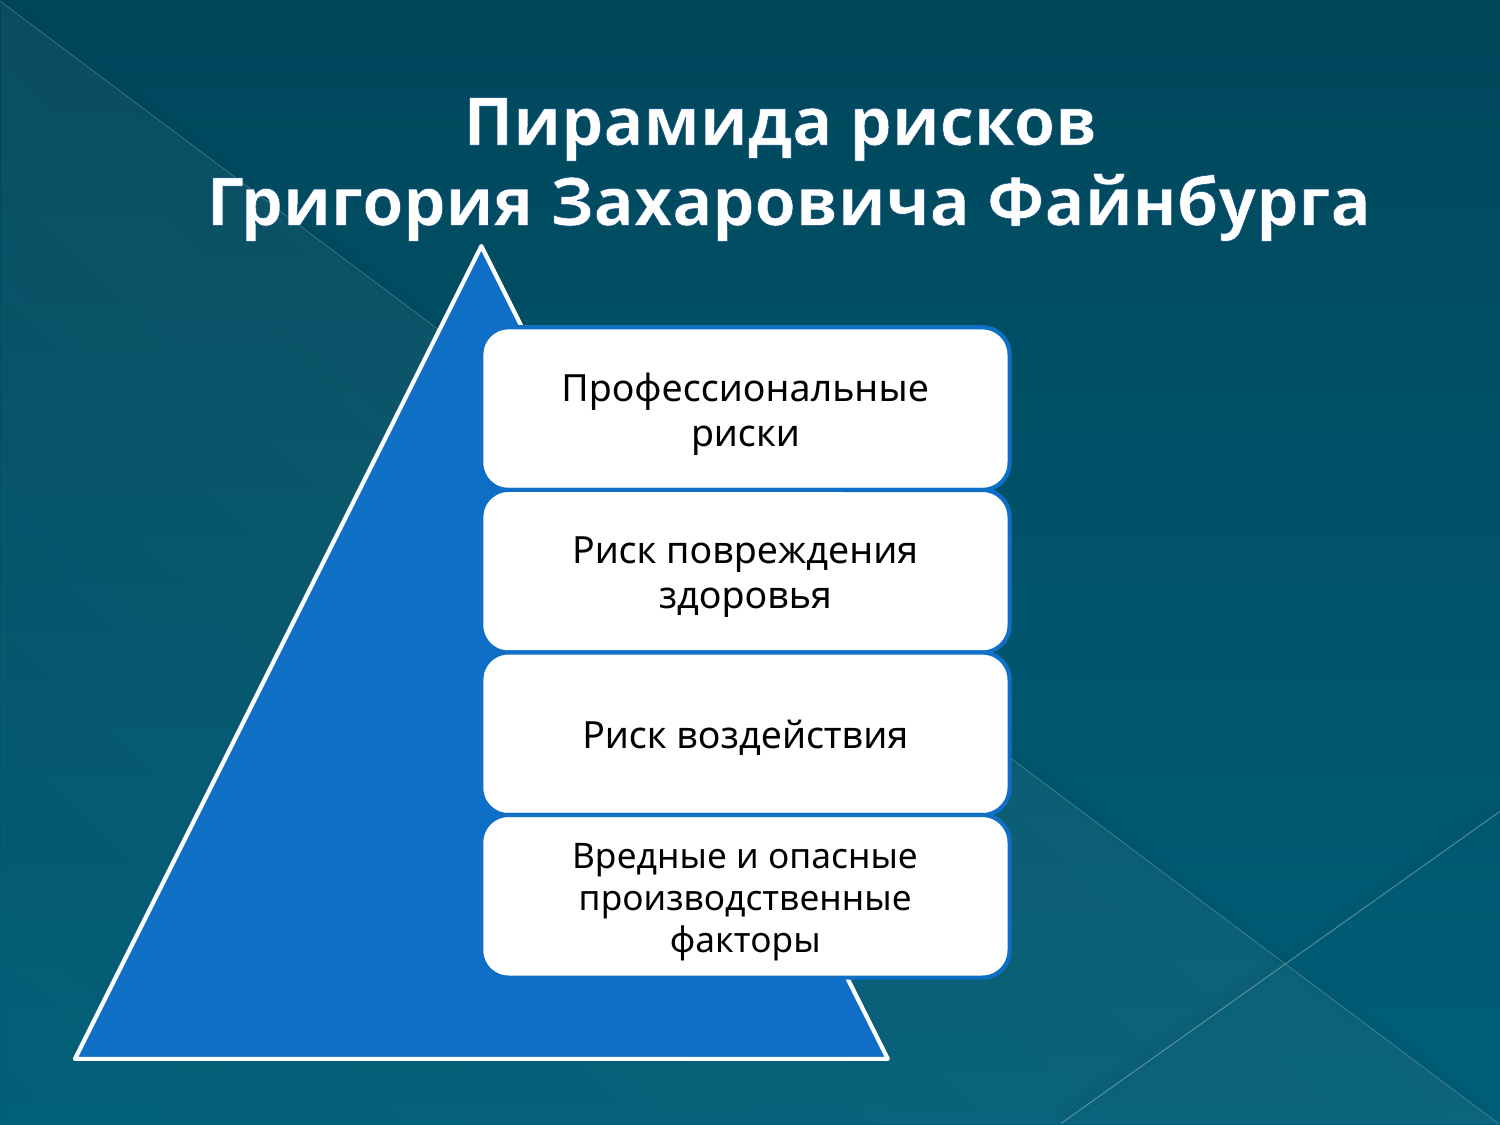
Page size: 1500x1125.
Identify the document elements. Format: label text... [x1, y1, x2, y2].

title Пирамида рисков Григория Захаровича Файнбурга [75, 43, 1425, 236]
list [74, 245, 1426, 1060]
